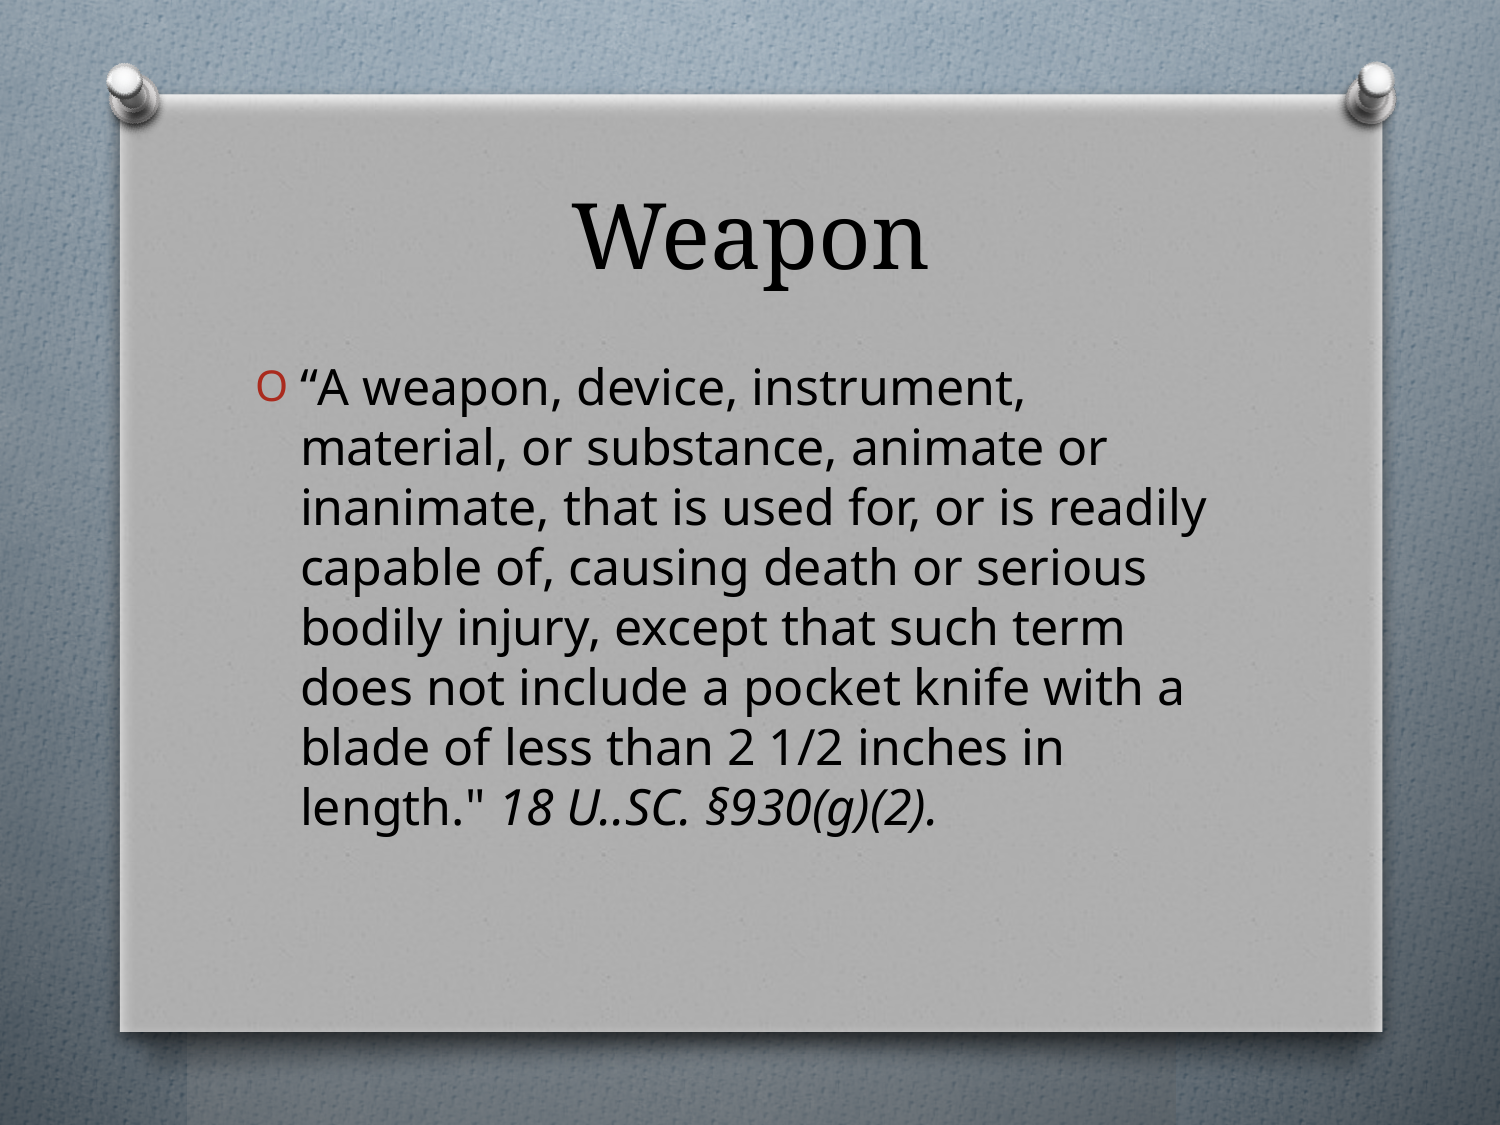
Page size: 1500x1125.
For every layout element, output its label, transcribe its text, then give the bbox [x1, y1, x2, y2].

title Weapon [179, 134, 1323, 332]
picture [1317, 35, 1439, 156]
list “A weapon, device, instrument, material, or substance, animate or inanimate, that is used for, or is readily capable of, causing death or serious bodily injury, except that such term does not include a pocket knife with a blade of less than 2 1/2 inches in length." 18 U..SC. §930(g)(2). [240, 347, 1257, 939]
picture [75, 29, 198, 153]
